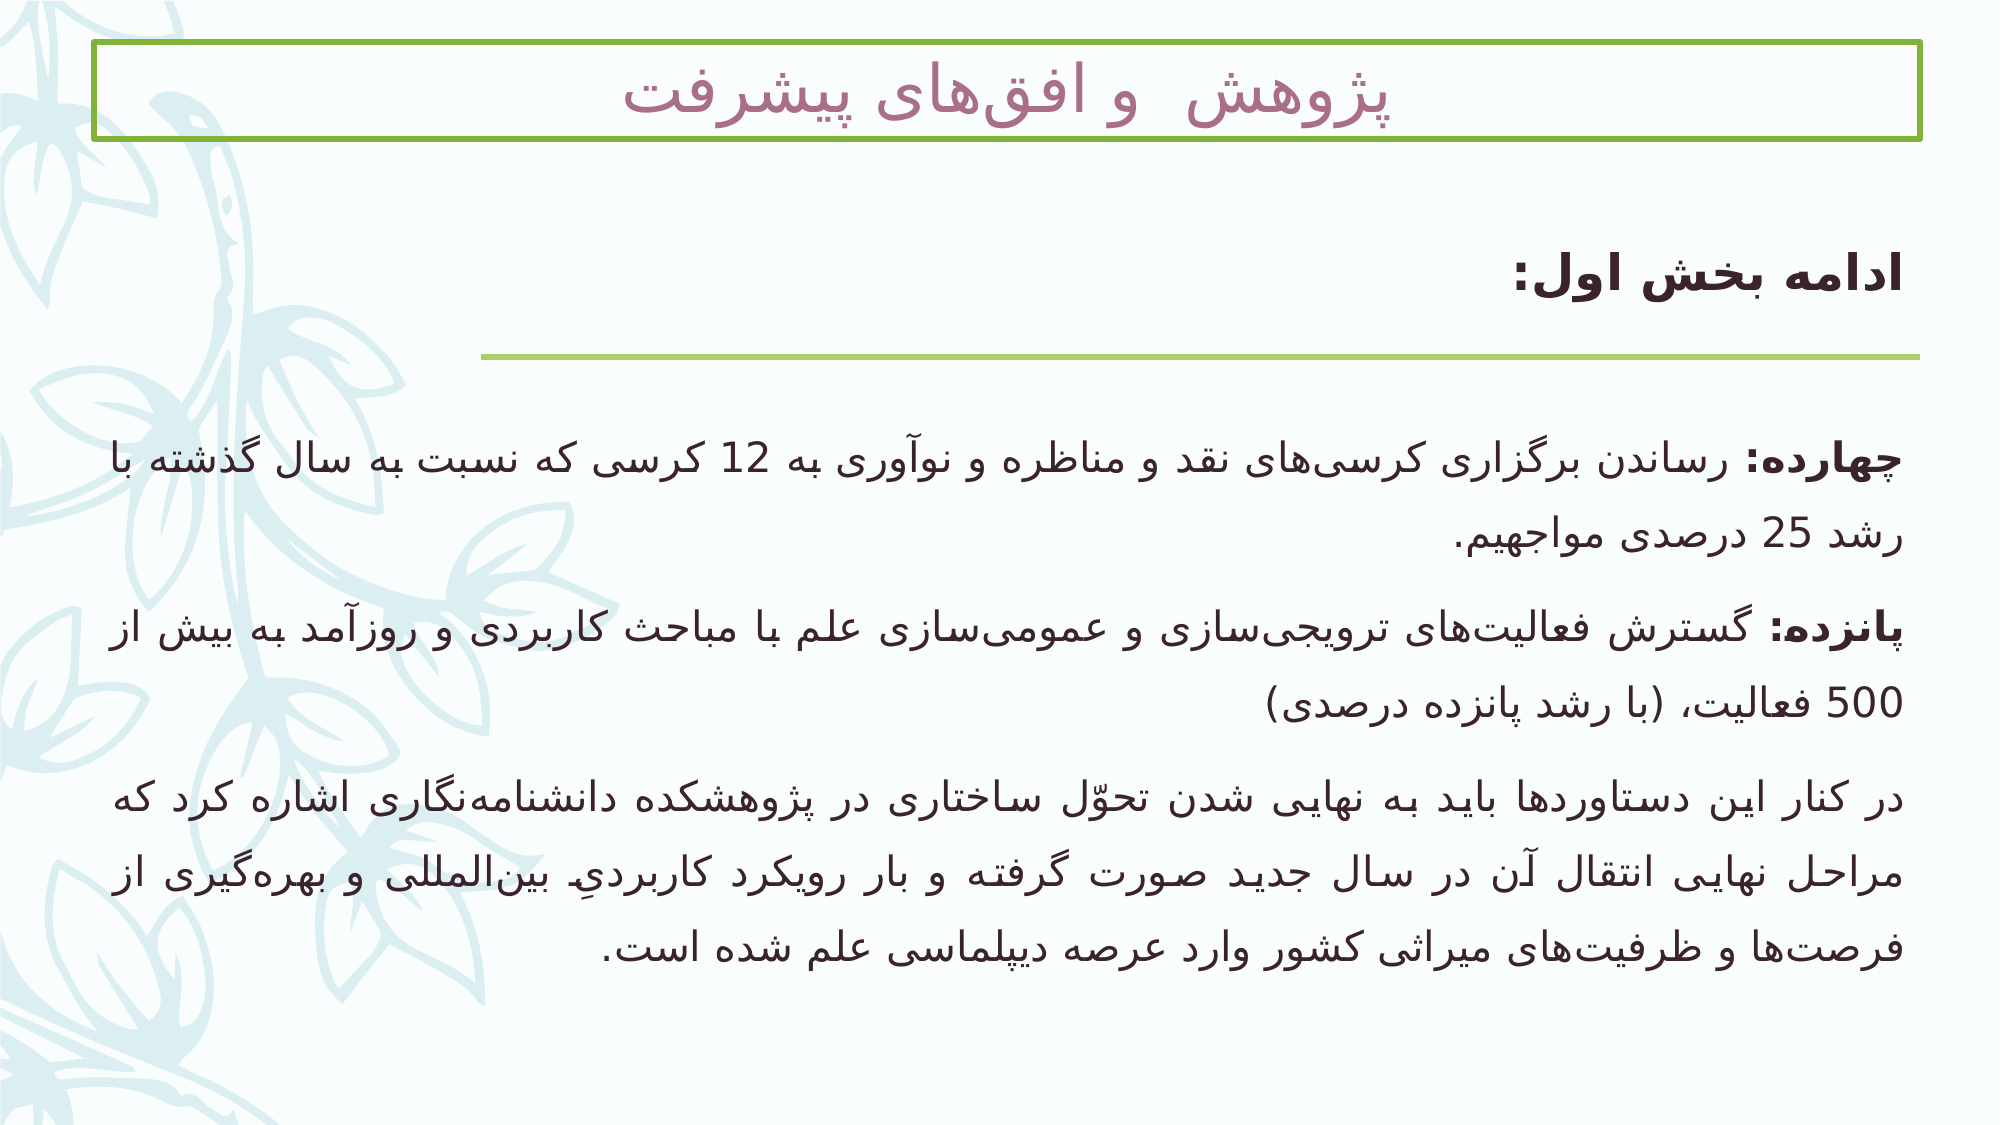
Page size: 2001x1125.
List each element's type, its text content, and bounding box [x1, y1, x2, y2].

title پژوهش و افق‌های پیشرفت [94, 41, 1920, 139]
list ادامه بخش اول: چهارده: رساندن برگزاری کرسی‌های نقد و مناظره و نوآوری به 12 کرسی که نسبت به سال گذشته با رشد 25 درصدی مواجهیم. پانزده: گسترش فعالیت‌های ترویجی‌سازی و عمومی‌سازی علم با مباحث کاربردی و روزآمد به بیش از 500 فعالیت، (با رشد پانزده درصدی) در کنار این دستاوردها باید به نهایی شدن تحوّل ساختاری در پژوهشکده دانشنامه‌نگاری اشاره کرد که مراحل نهایی انتقال آن در سال جدید صورت گرفته و بار رویکرد کاربردیِ بین‌المللی و بهره‌گیری از فرصت‌ها و ظرفیت‌های میراثی کشور وارد عرصه دیپلماسی علم شده است. [94, 226, 1920, 999]
